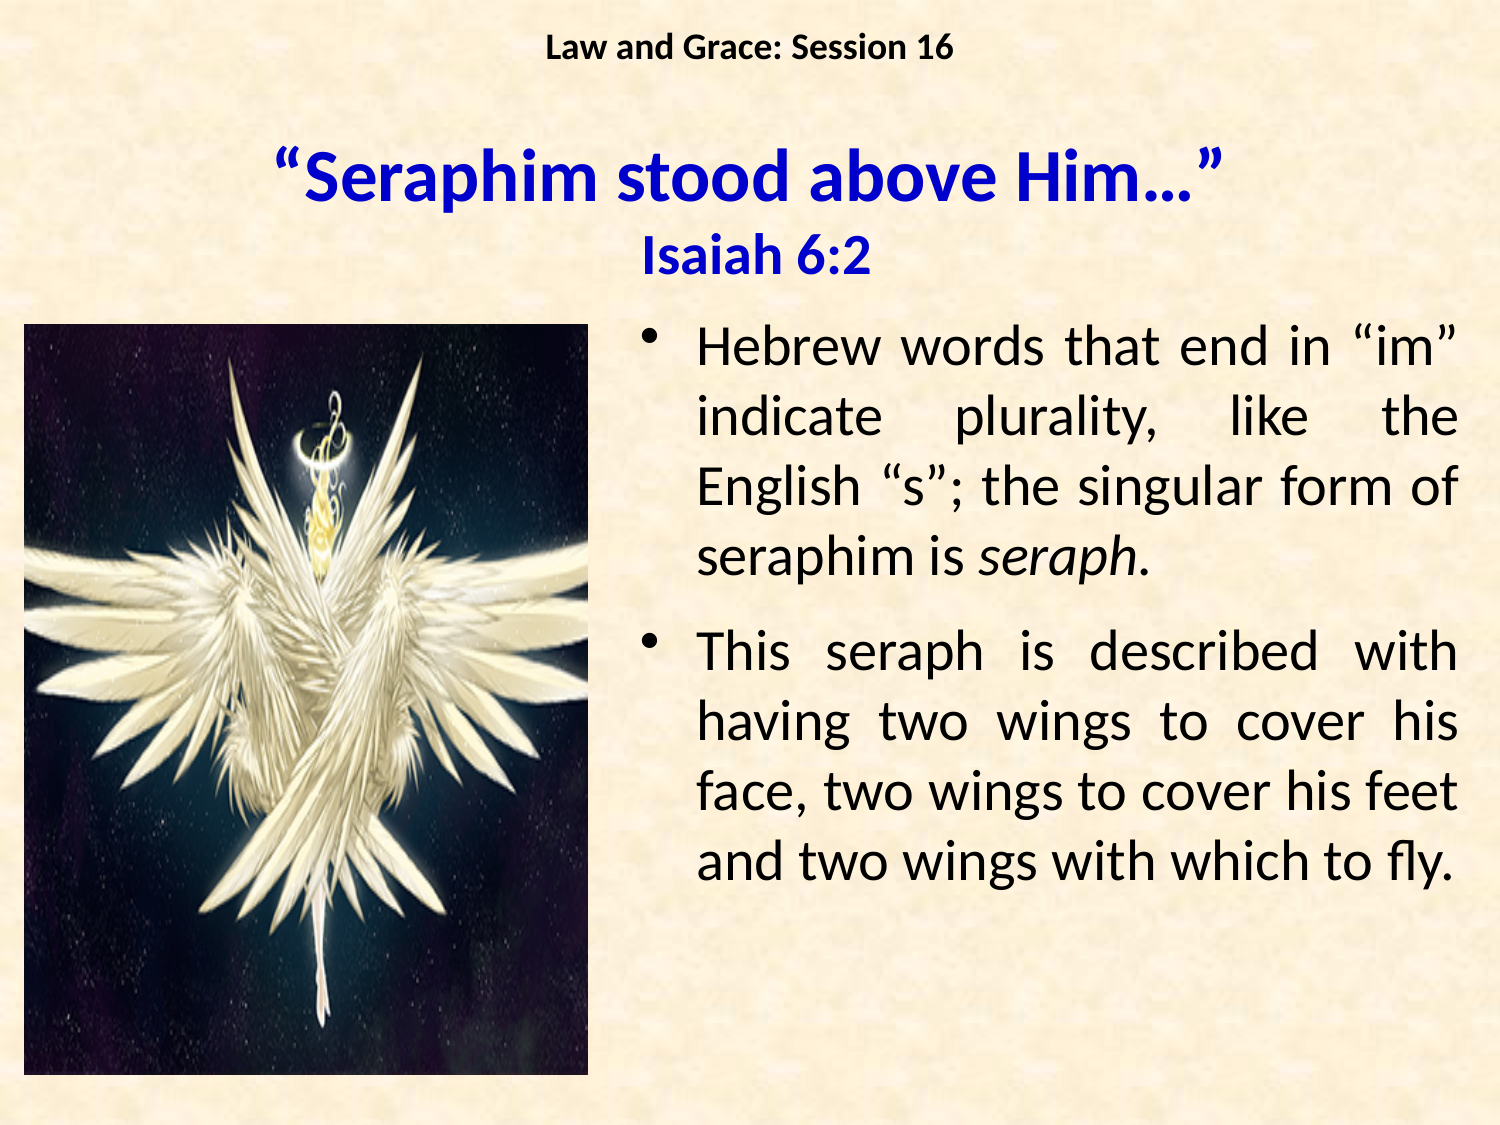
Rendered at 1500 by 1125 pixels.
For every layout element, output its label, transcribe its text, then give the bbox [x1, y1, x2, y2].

picture [0, 0, 1500, 1125]
text_box Law and Grace: Session 16 [174, 14, 1325, 74]
text_box “Seraphim stood above Him…” Isaiah 6:2 [112, 112, 1388, 300]
list Hebrew words that end in “im” indicate plurality, like the English “s”; the singular form of seraphim is seraph. This seraph is described with having two wings to cover his face, two wings to cover his feet and two wings with which to fly. [624, 299, 1475, 975]
